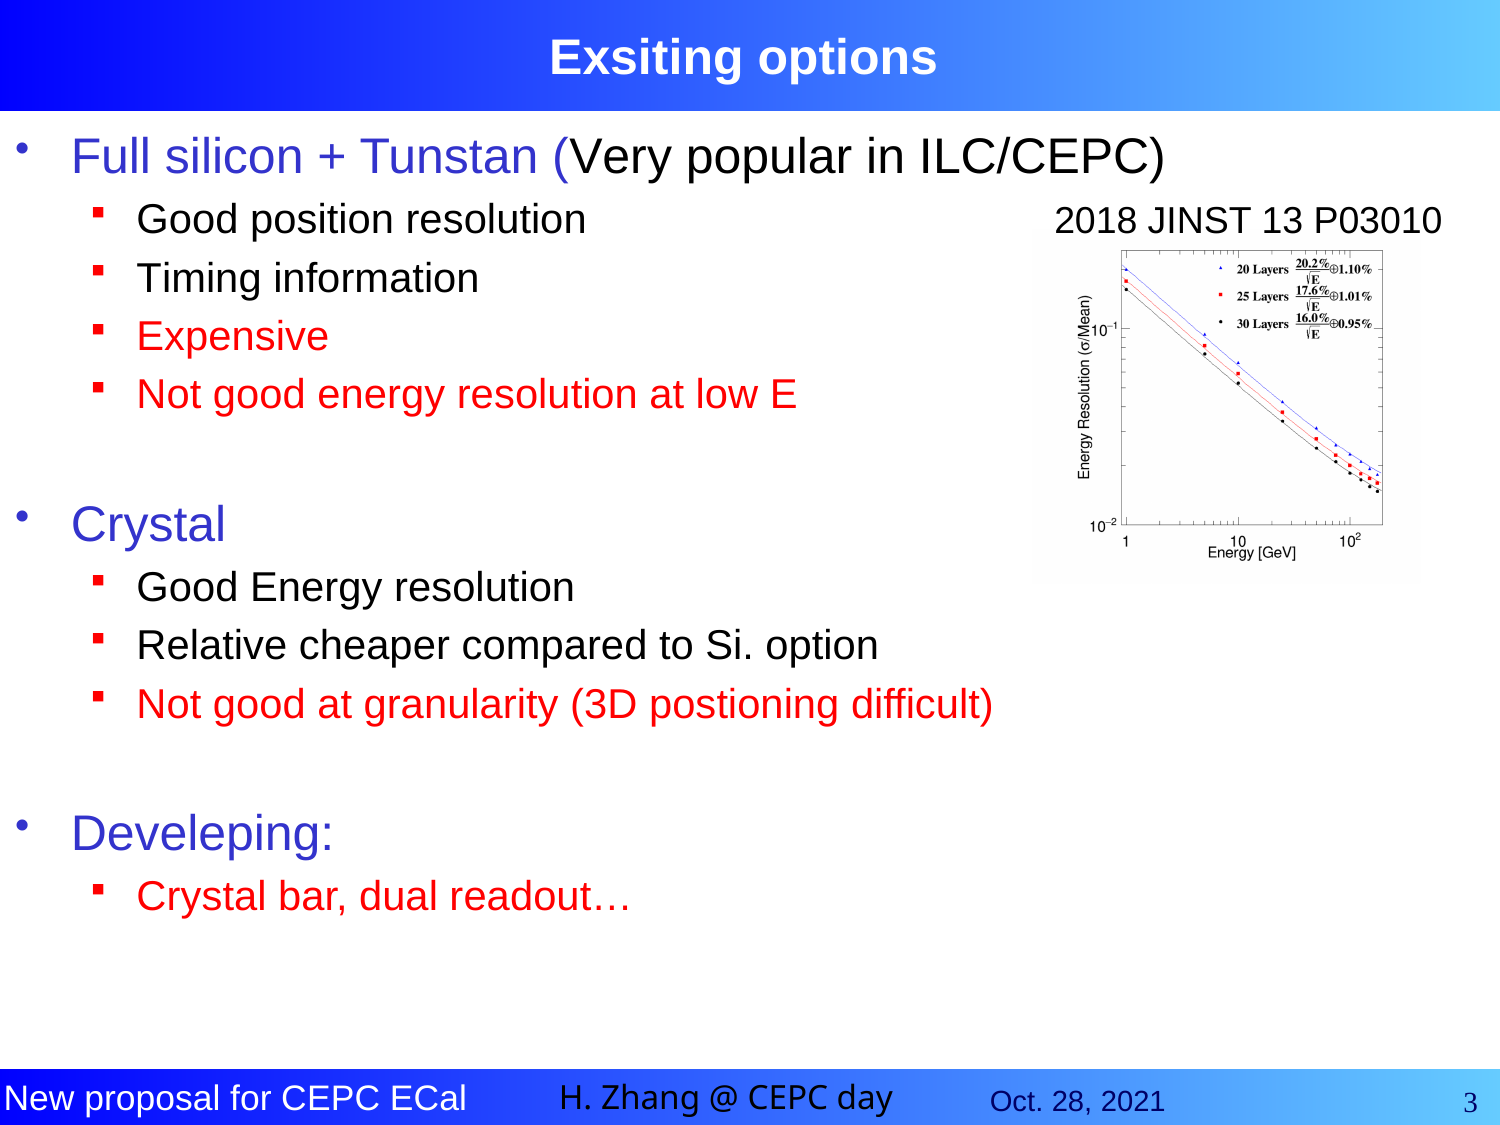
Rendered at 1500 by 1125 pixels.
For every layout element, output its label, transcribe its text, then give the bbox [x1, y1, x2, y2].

table_header - [1160, 1070, 1164, 1109]
title Exsiting options [49, 0, 1438, 109]
text_box Full silicon + Tunstan (Very popular in ILC/CEPC) Good position resolution Timing information Expensive Not good energy resolution at low E Crystal Good Energy resolution Relative cheaper compared to Si. option Not good at granularity (3D postioning difficult) Develeping: Crystal bar, dual readout… [0, 110, 1273, 1016]
list [1471, 0, 1476, 110]
table_cell 0 [973, 1070, 977, 1125]
table_header - [1160, 1111, 1164, 1125]
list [1032, 228, 1421, 584]
slide_number 3 [1318, 1075, 1494, 1125]
text_box 2018 JINST 13 P03010 [1039, 188, 1500, 249]
